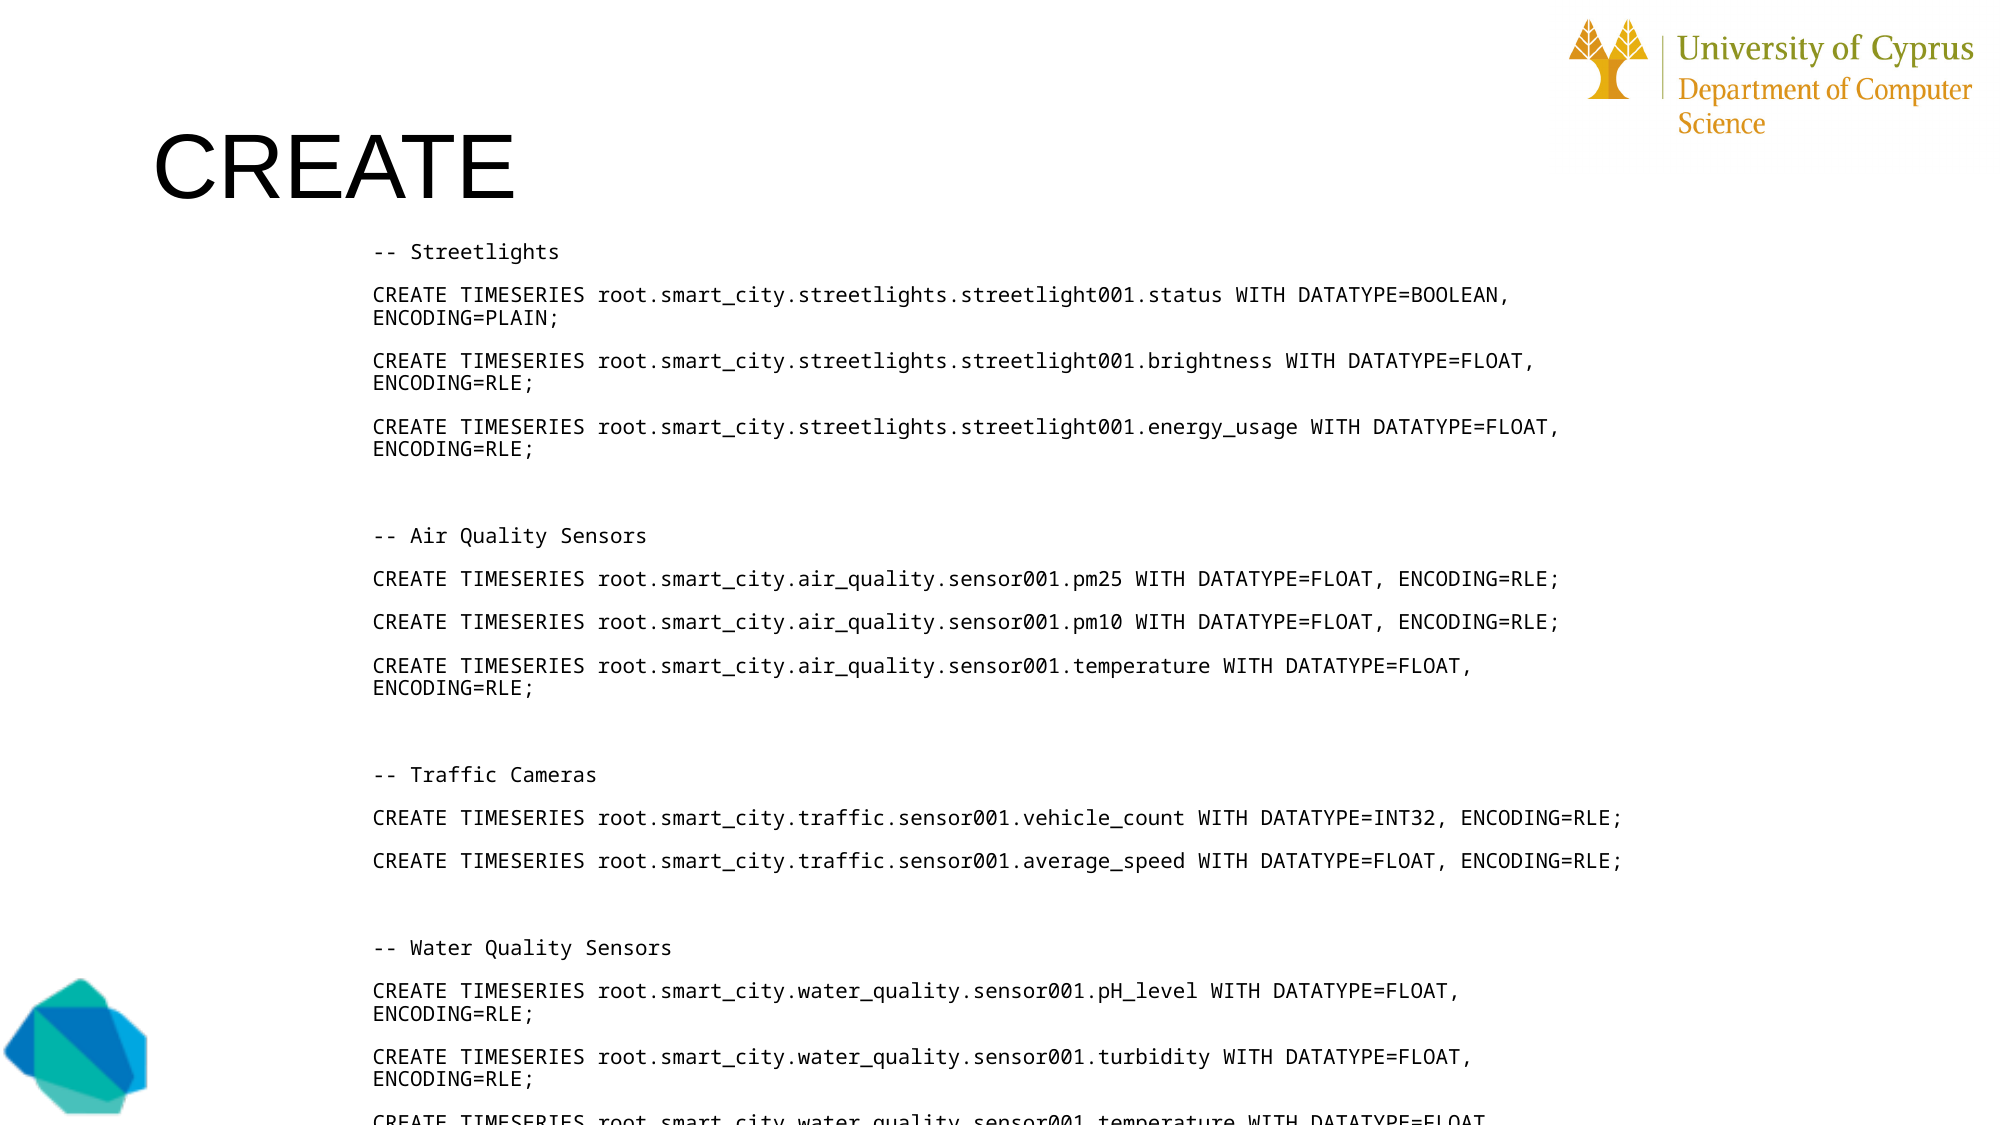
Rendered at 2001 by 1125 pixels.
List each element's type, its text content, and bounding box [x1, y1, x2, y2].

text_box -- Streetlights CREATE TIMESERIES root.smart_city.streetlights.streetlight001.status WITH DATATYPE=BOOLEAN, ENCODING=PLAIN; CREATE TIMESERIES root.smart_city.streetlights.streetlight001.brightness WITH DATATYPE=FLOAT, ENCODING=RLE; CREATE TIMESERIES root.smart_city.streetlights.streetlight001.energy_usage WITH DATATYPE=FLOAT, ENCODING=RLE; -- Air Quality Sensors CREATE TIMESERIES root.smart_city.air_quality.sensor001.pm25 WITH DATATYPE=FLOAT, ENCODING=RLE; CREATE TIMESERIES root.smart_city.air_quality.sensor001.pm10 WITH DATATYPE=FLOAT, ENCODING=RLE; CREATE TIMESERIES root.smart_city.air_quality.sensor001.temperature WITH DATATYPE=FLOAT, ENCODING=RLE; -- Traffic Cameras CREATE TIMESERIES root.smart_city.traffic.sensor001.vehicle_count WITH DATATYPE=INT32, ENCODING=RLE; CREATE TIMESERIES root.smart_city.traffic.sensor001.average_speed WITH DATATYPE=FLOAT, ENCODING=RLE; -- Water Quality Sensors CREATE TIMESERIES root.smart_city.water_quality.sensor001.pH_level WITH DATATYPE=FLOAT, ENCODING=RLE; CREATE TIMESERIES root.smart_city.water_quality.sensor001.turbidity WITH DATATYPE=FLOAT, ENCODING=RLE; CREATE TIMESERIES root.smart_city.water_quality.sensor001.temperature WITH DATATYPE=FLOAT, ENCODING=RLE; [357, 233, 1643, 948]
picture [0, 975, 156, 1125]
picture [1549, 0, 2000, 174]
text_box CREATE [137, 59, 1863, 278]
